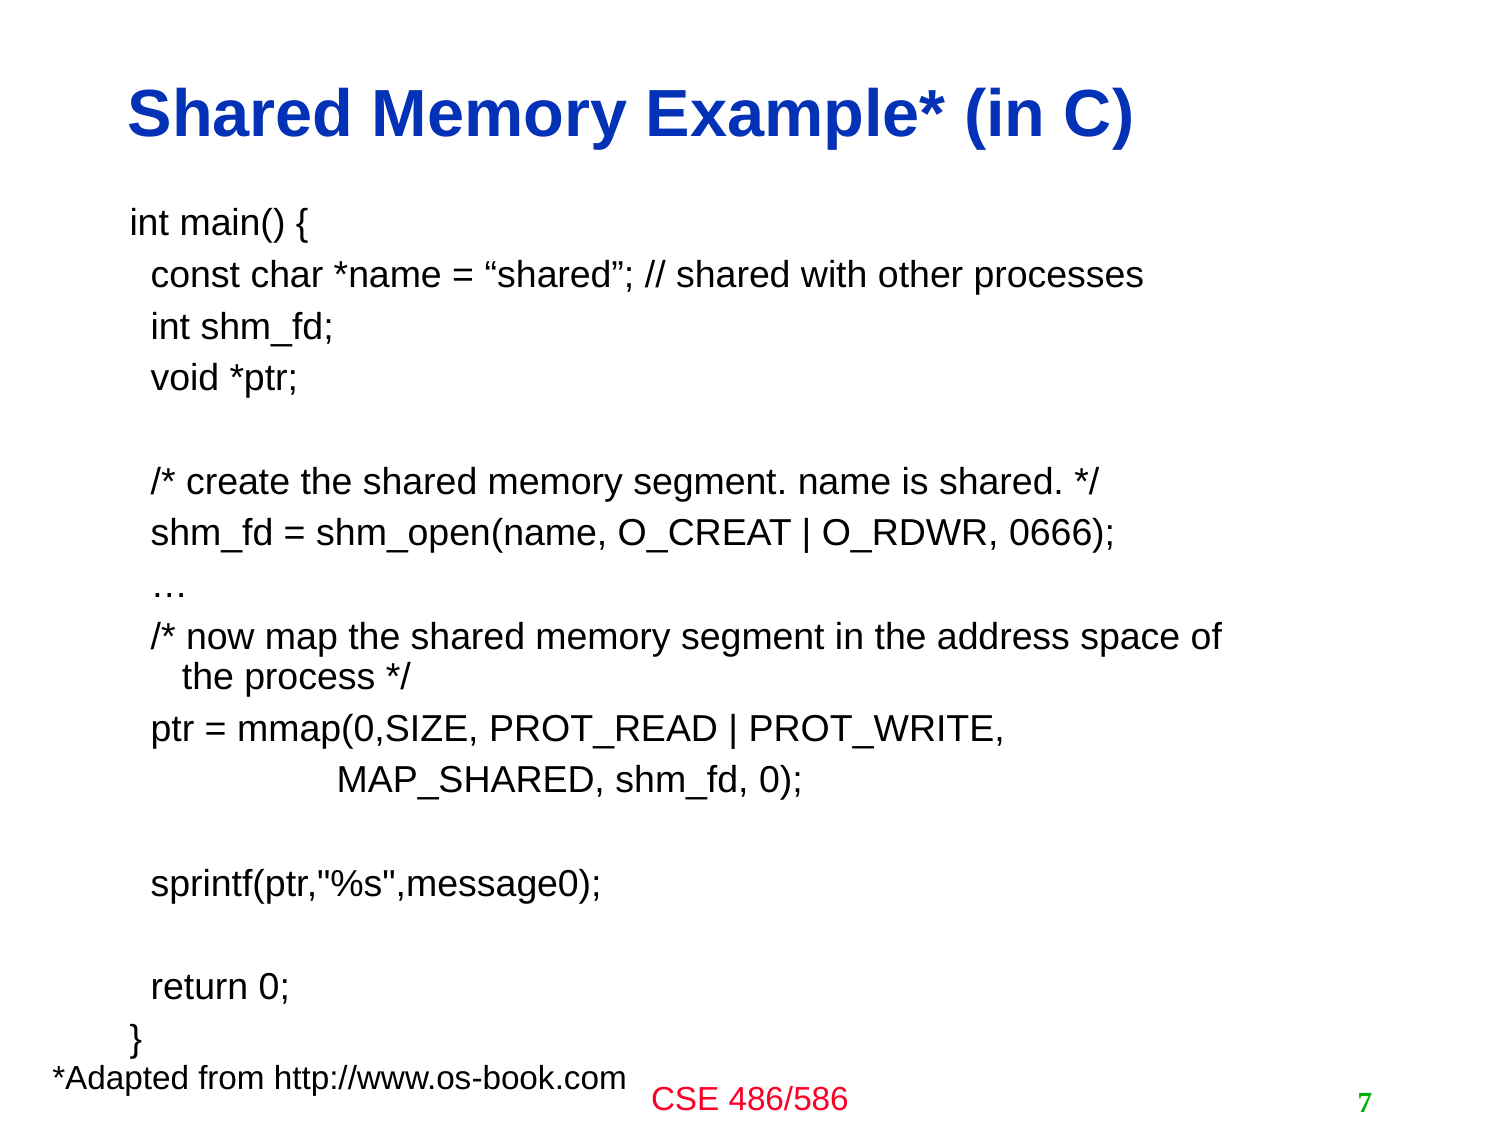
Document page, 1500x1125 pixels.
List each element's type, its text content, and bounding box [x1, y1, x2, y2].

title Shared Memory Example* (in C) [112, 53, 1310, 176]
slide_number 7 [1074, 1076, 1388, 1125]
list int main() { const char *name = “shared”; // shared with other processes int shm_fd; void *ptr; /* create the shared memory segment. name is shared. */ shm_fd = shm_open(name, O_CREAT | O_RDWR, 0666); … /* now map the shared memory segment in the address space of the process */ ptr = mmap(0,SIZE, PROT_READ | PROT_WRITE, MAP_SHARED, shm_fd, 0); sprintf(ptr,"%s",message0); return 0; } [114, 195, 1376, 1078]
text_box *Adapted from http://www.os-book.com [37, 1049, 650, 1104]
